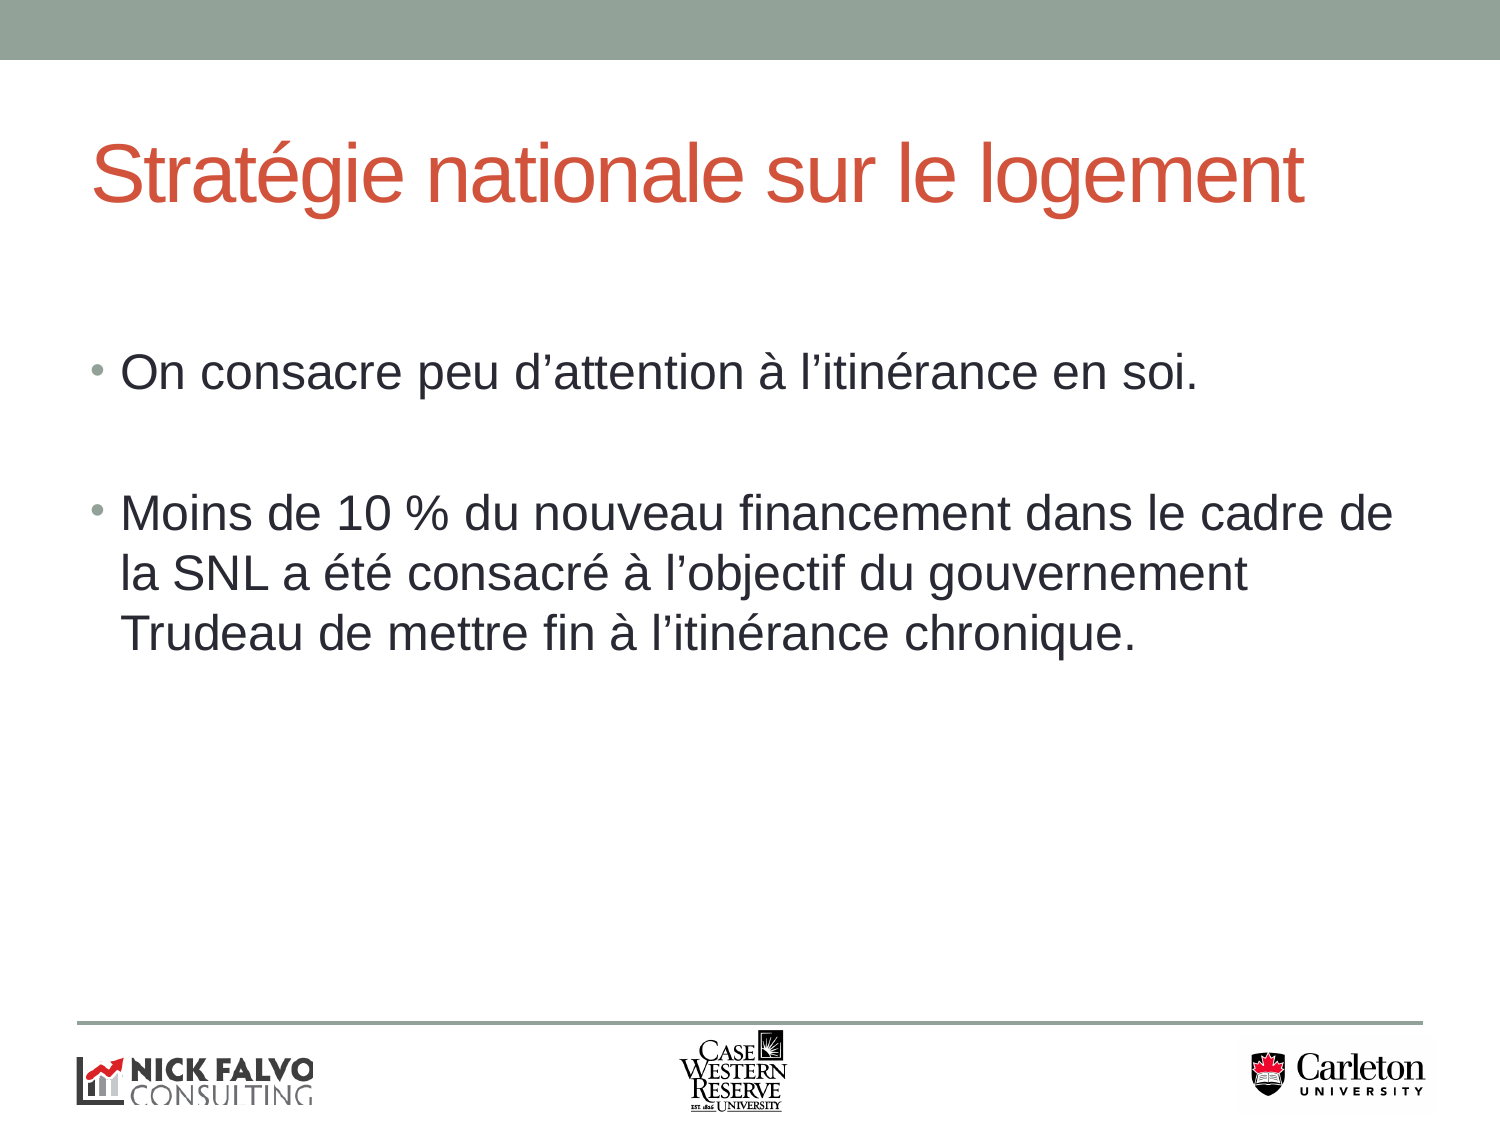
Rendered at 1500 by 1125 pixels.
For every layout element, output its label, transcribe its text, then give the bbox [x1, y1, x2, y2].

picture [679, 1030, 793, 1120]
title Stratégie nationale sur le logement [75, 87, 1425, 250]
picture [1237, 1035, 1436, 1114]
list On consacre peu d’attention à l’itinérance en soi. Moins de 10 % du nouveau financement dans le cadre de la SNL a été consacré à l’objectif du gouvernement Trudeau de mettre fin à l’itinérance chronique. [75, 262, 1425, 988]
